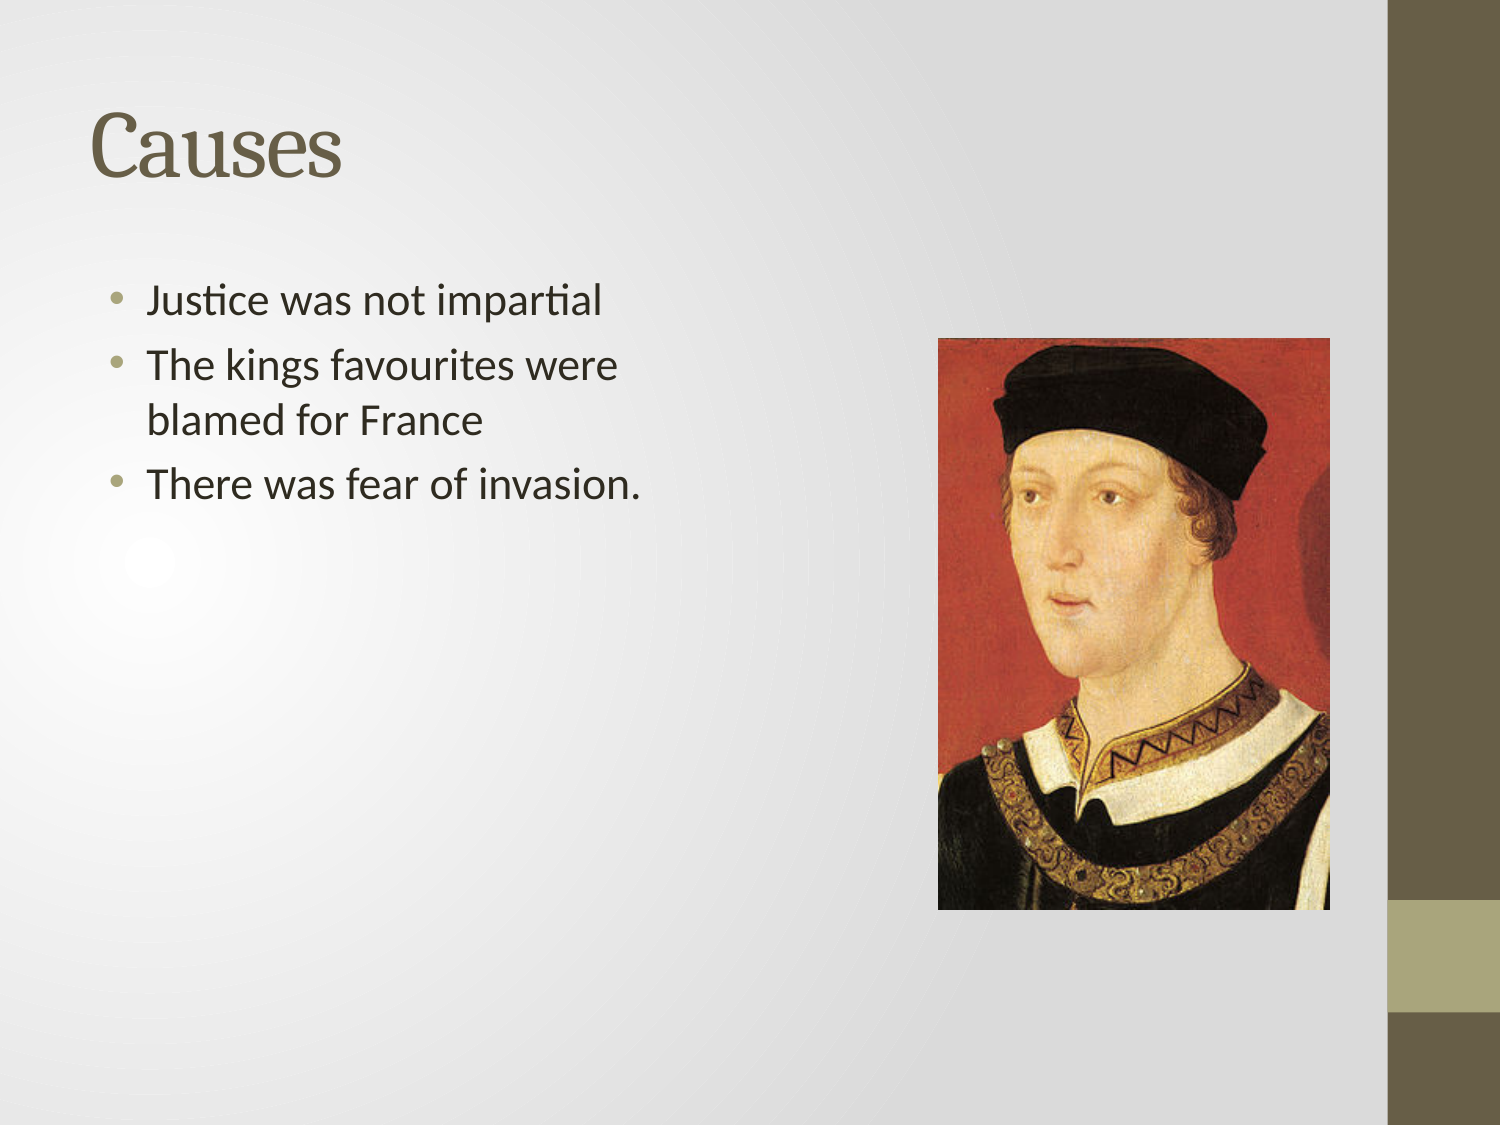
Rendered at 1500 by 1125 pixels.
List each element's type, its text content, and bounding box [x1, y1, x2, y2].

title Causes [75, 45, 1325, 233]
picture [938, 337, 1331, 911]
list Justice was not impartial The kings favourites were blamed for France There was fear of invasion. [75, 262, 762, 1005]
